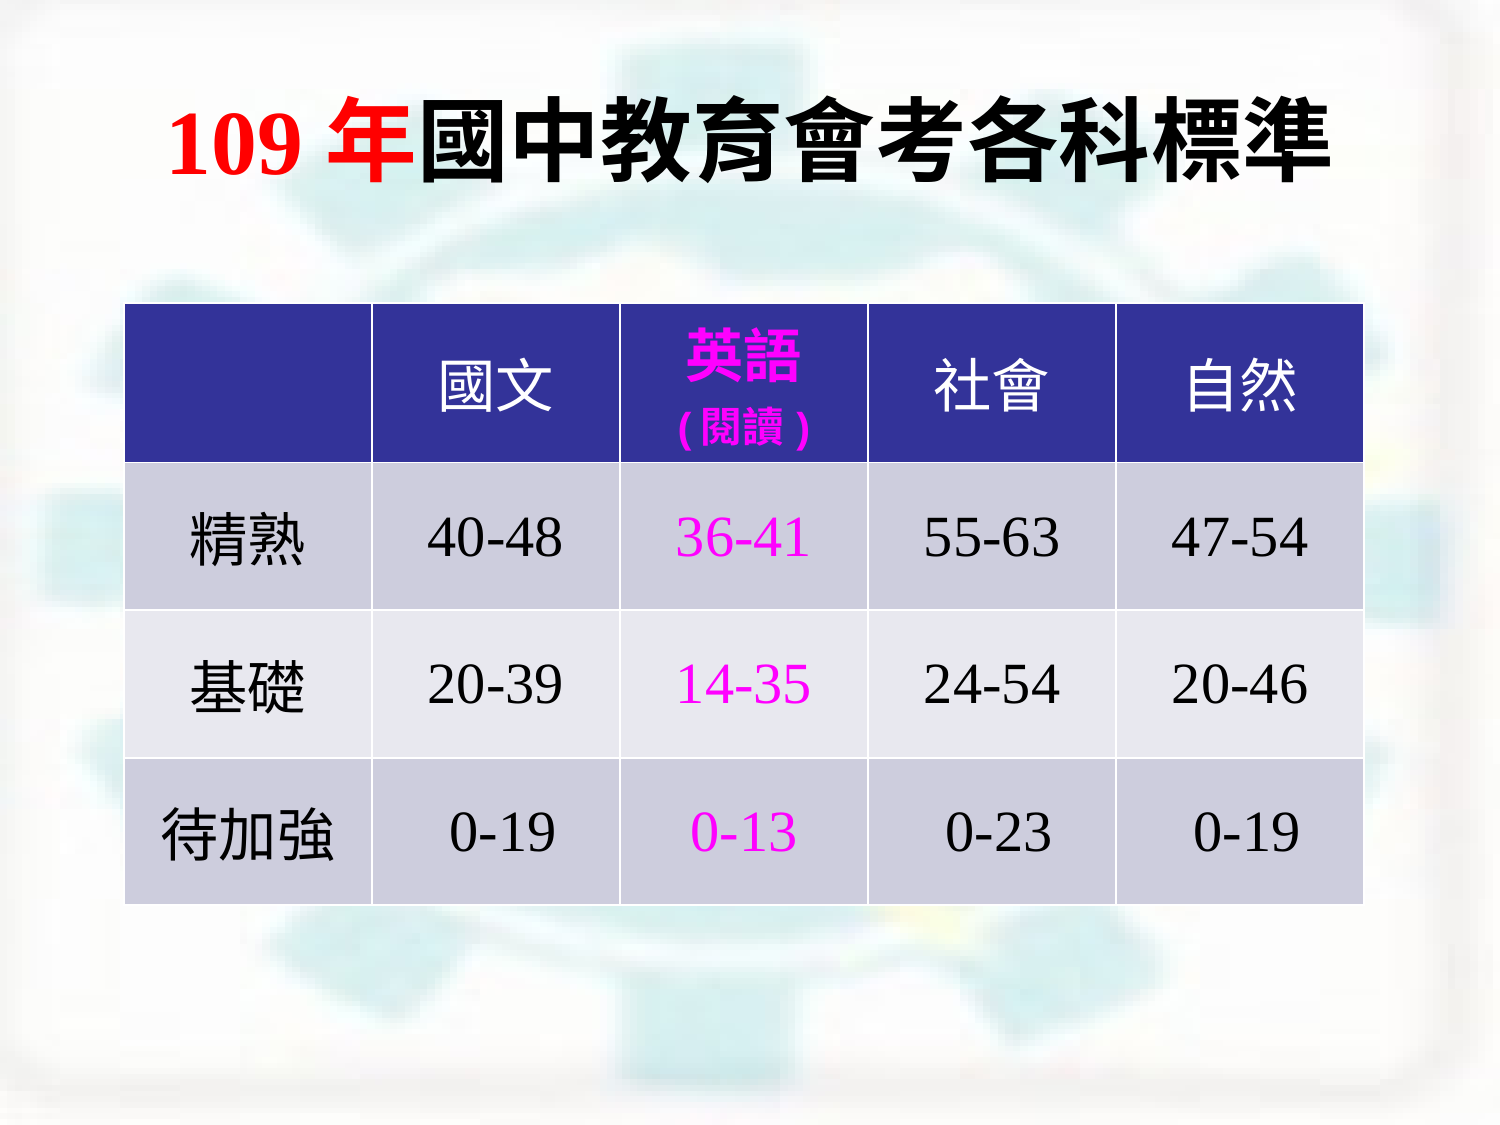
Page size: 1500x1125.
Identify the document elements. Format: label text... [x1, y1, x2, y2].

table_cell 47-54 [1117, 463, 1363, 609]
table_header 社會 [869, 304, 1115, 462]
picture [0, 0, 1500, 1125]
table_cell 0-19 [1117, 759, 1363, 904]
table_cell 基礎 [125, 611, 371, 757]
table_cell 14-35 [621, 611, 867, 757]
table_header 英語 (閱讀) [621, 304, 867, 462]
table_cell 20-46 [1117, 611, 1363, 757]
table_header [125, 304, 371, 462]
table_cell 0-13 [621, 759, 867, 904]
table_cell 0-19 [373, 759, 619, 904]
table_cell 55-63 [869, 463, 1115, 609]
table_cell 精熟 [125, 463, 371, 609]
text_box 109年國中教育會考各科標準 [135, 44, 1365, 232]
table_cell 36-41 [621, 463, 867, 609]
table_cell 24-54 [869, 611, 1115, 757]
table_header 自然 [1117, 304, 1363, 462]
table_cell 40-48 [373, 463, 619, 609]
table_header 國文 [373, 304, 619, 462]
table_cell 待加強 [125, 759, 371, 904]
table_cell 20-39 [373, 611, 619, 757]
table_cell 0-23 [869, 759, 1115, 904]
